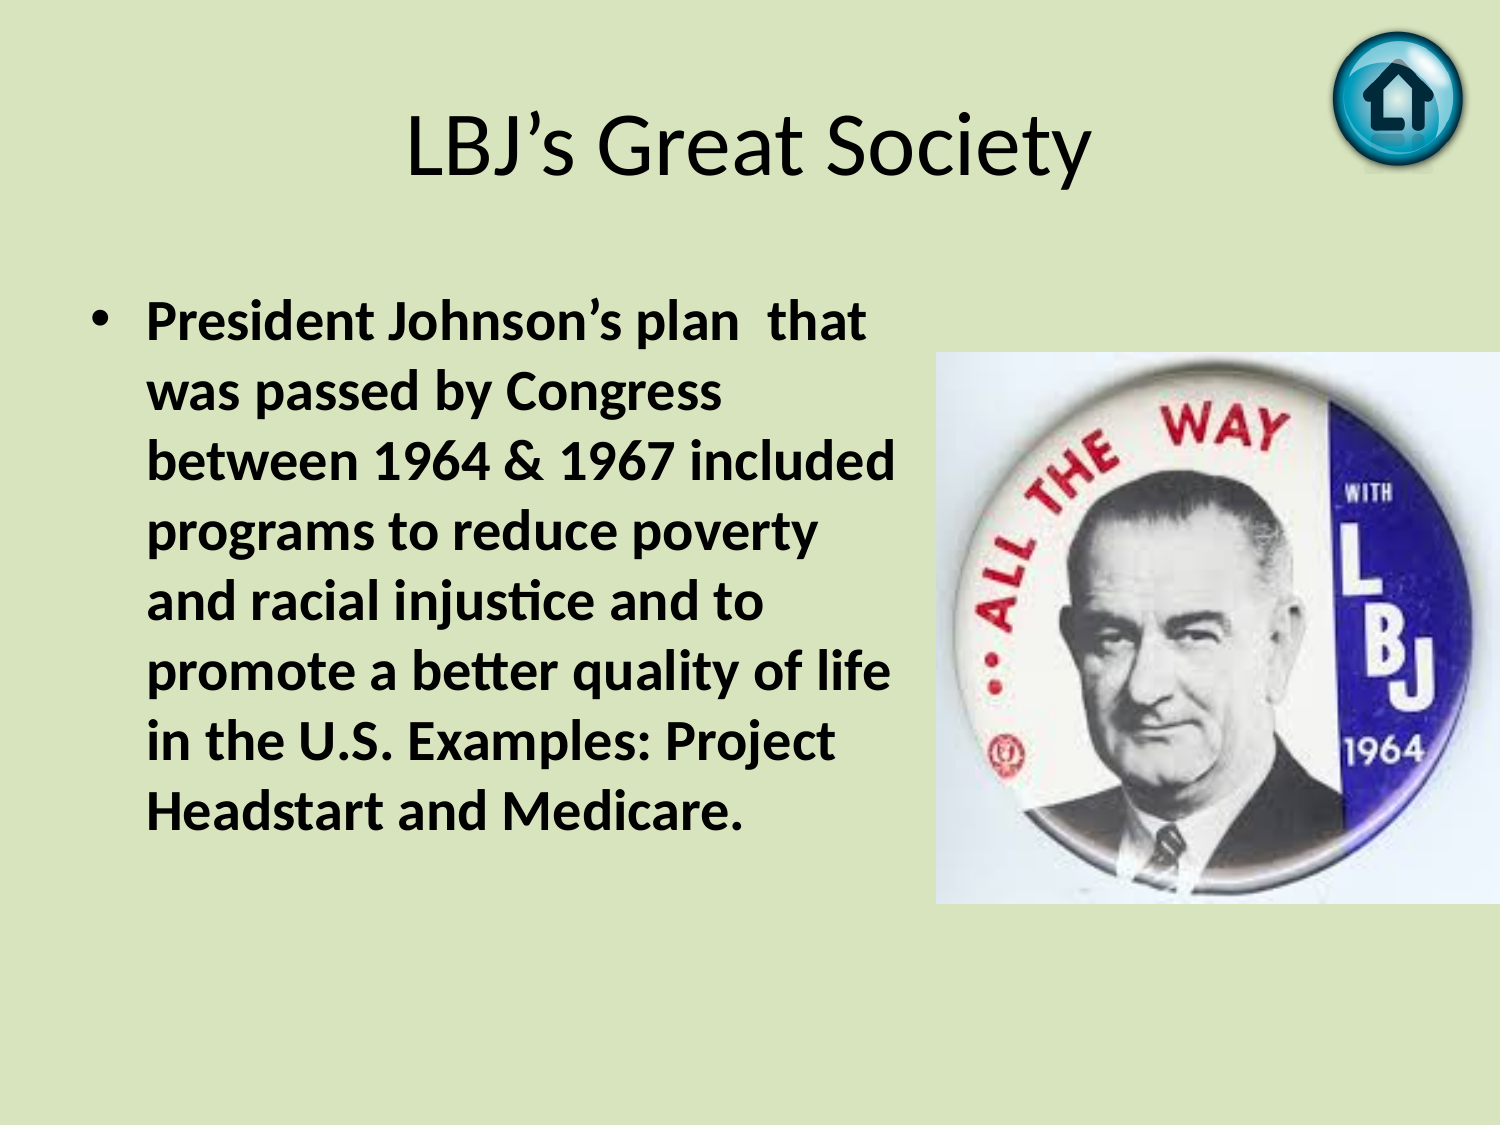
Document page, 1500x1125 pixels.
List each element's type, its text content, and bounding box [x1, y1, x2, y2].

picture [1322, 24, 1473, 175]
picture [936, 352, 1500, 904]
title LBJ’s Great Society [75, 45, 1425, 233]
list President Johnson’s plan that was passed by Congress between 1964 & 1967 included programs to reduce poverty and racial injustice and to promote a better quality of life in the U.S. Examples: Project Headstart and Medicare. [75, 275, 913, 1113]
